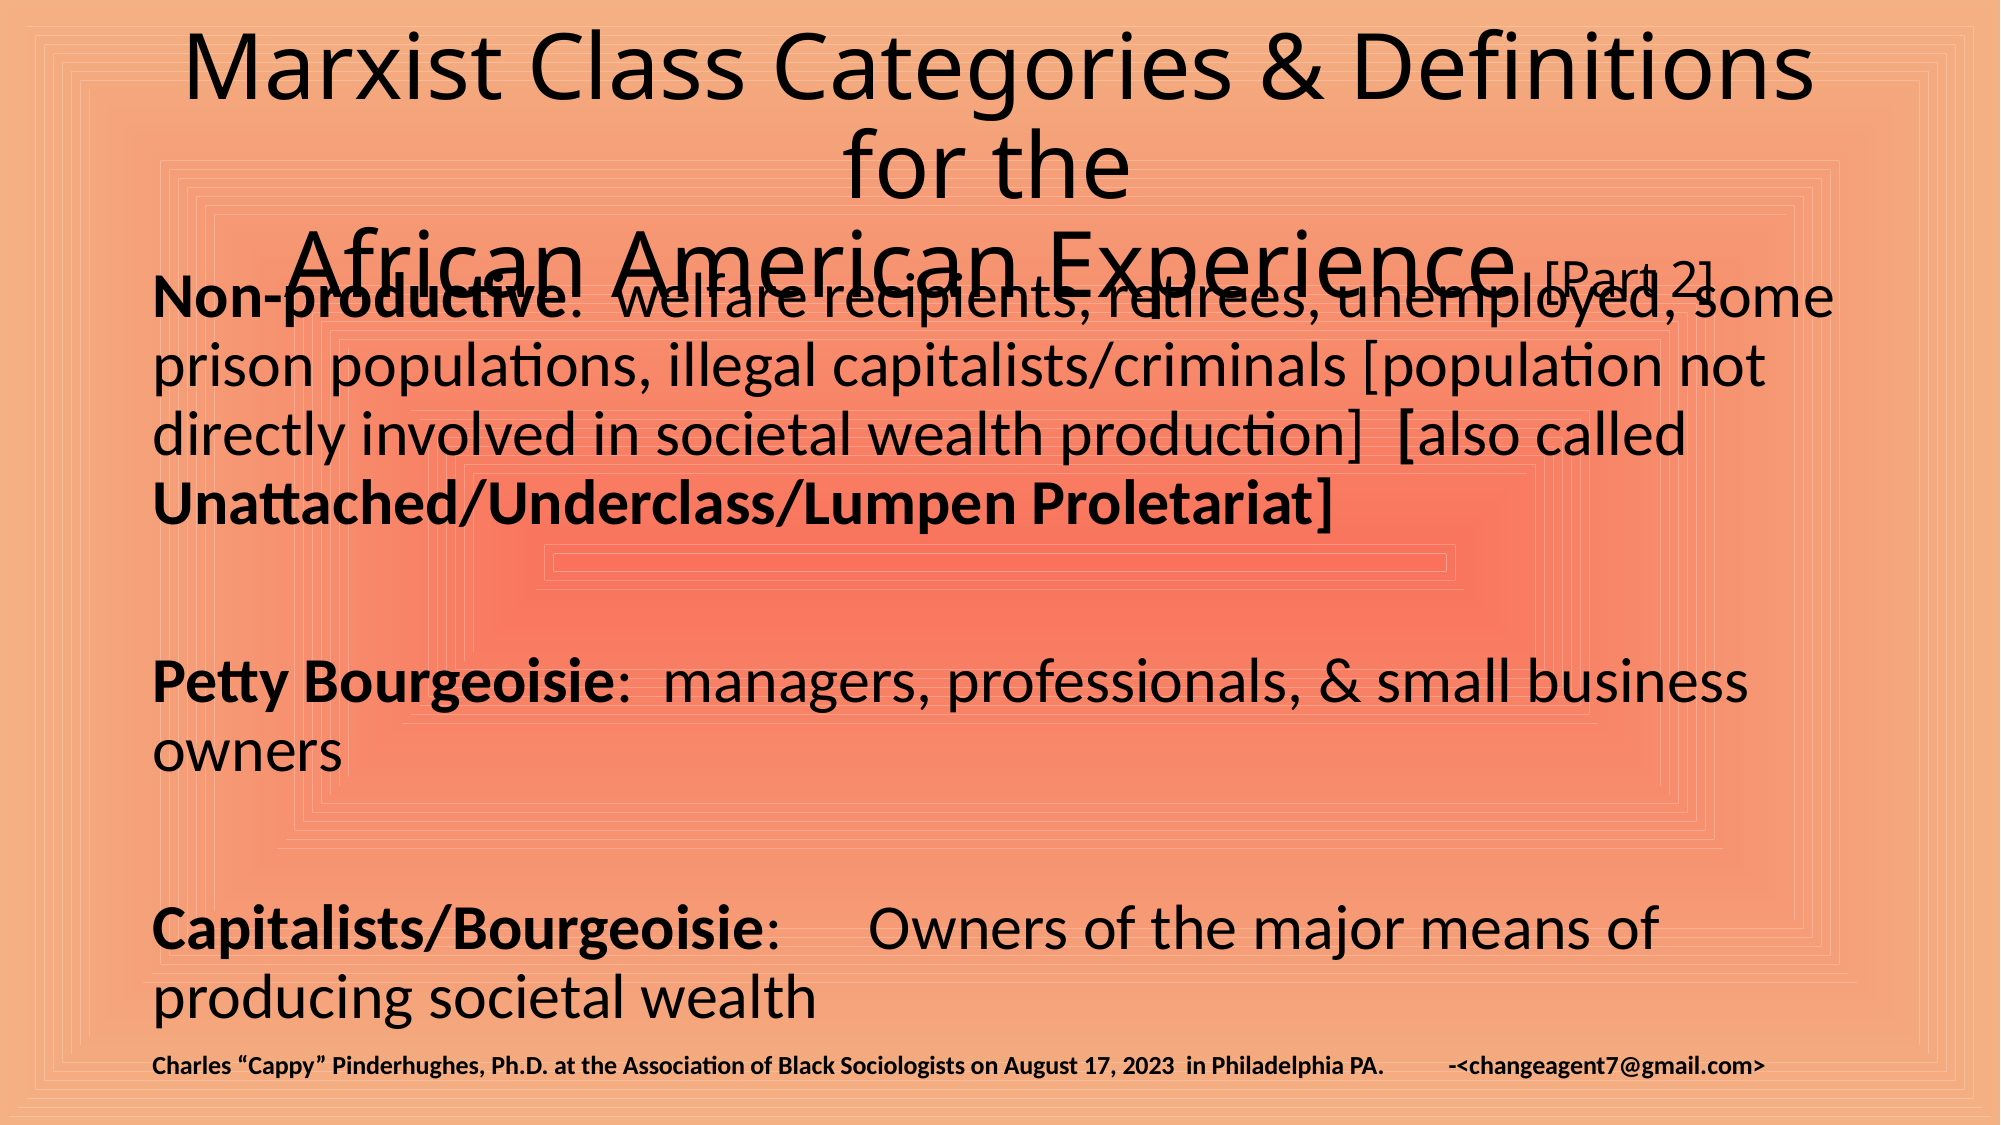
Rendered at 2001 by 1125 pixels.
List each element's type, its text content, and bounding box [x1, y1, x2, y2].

title Marxist Class Categories & Definitions for the African American Experience [Part 2] [137, 59, 1863, 254]
list Non-productive: welfare recipients, retirees, unemployed, some prison populations, illegal capitalists/criminals [population not directly involved in societal wealth production] [also called Unattached/Underclass/Lumpen Proletariat] Petty Bourgeoisie: managers, professionals, & small business owners Capitalists/Bourgeoisie: Owners of the major means of producing societal wealth Charles “Cappy” Pinderhughes, Ph.D. at the Association of Black Sociologists on August 17, 2023 in Philadelphia PA. -<changeagent7@gmail.com> [137, 254, 1863, 1099]
